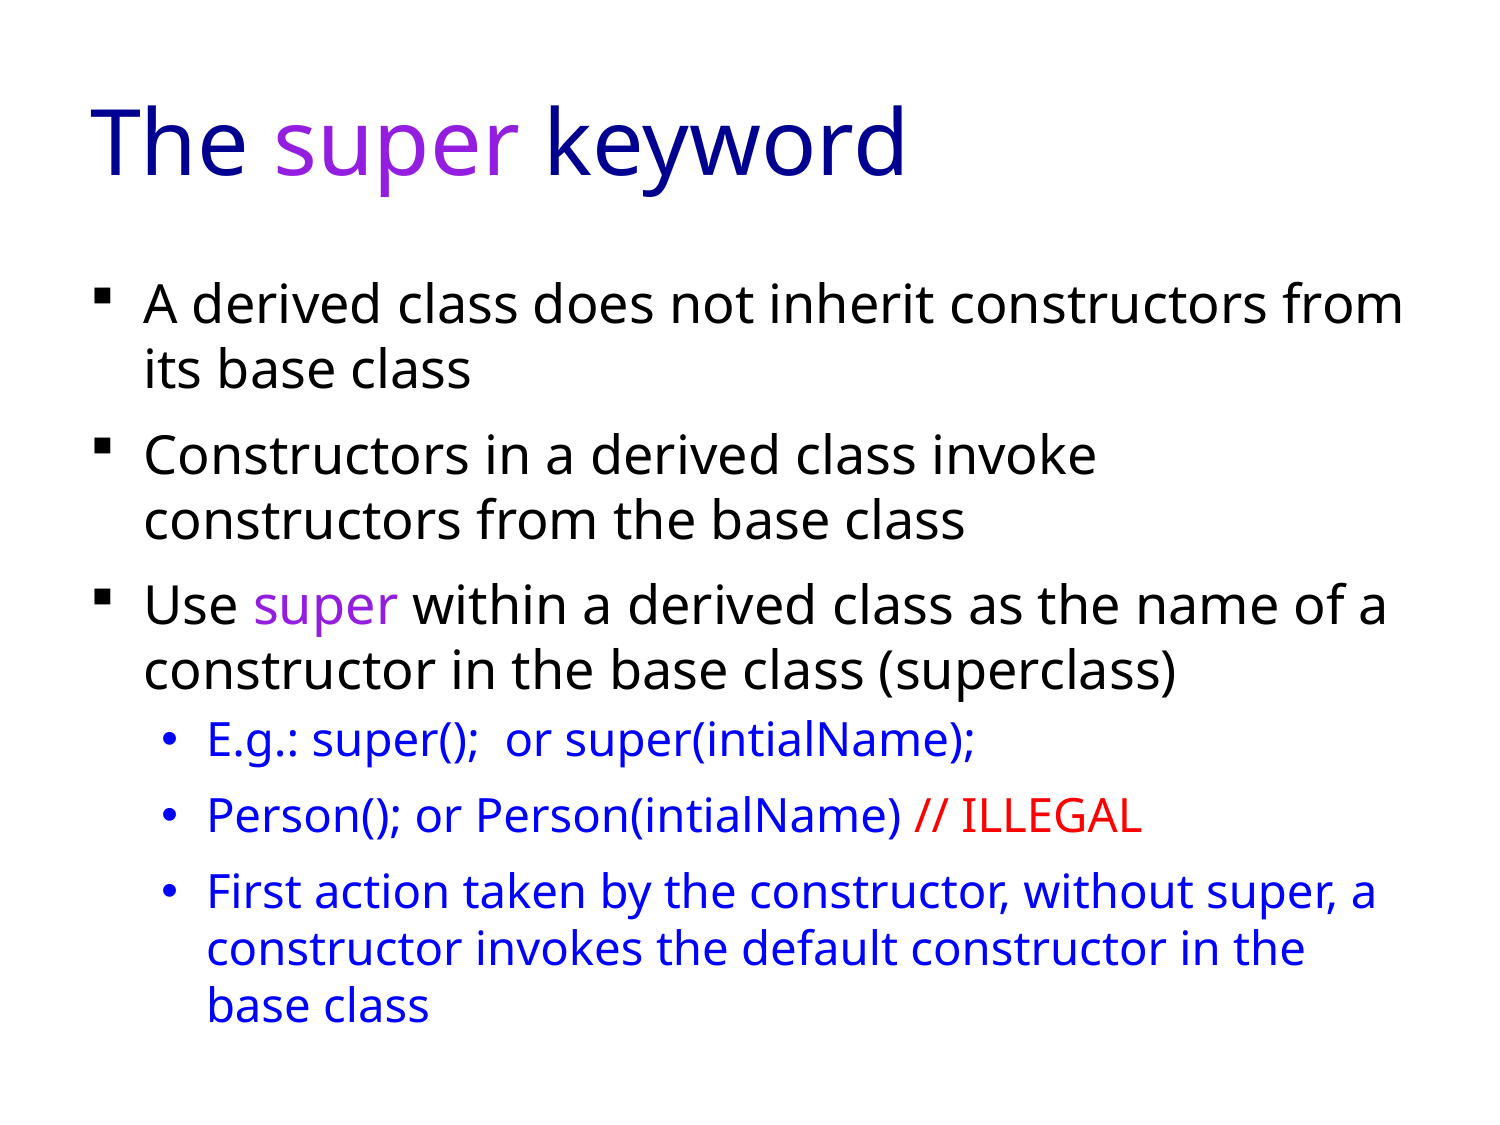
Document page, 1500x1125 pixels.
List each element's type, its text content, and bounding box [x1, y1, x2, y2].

title The super keyword [75, 45, 1425, 233]
list A derived class does not inherit constructors from its base class Constructors in a derived class invoke constructors from the base class Use super within a derived class as the name of a constructor in the base class (superclass) E.g.: super(); or super(intialName); Person(); or Person(intialName) // ILLEGAL First action taken by the constructor, without super, a constructor invokes the default constructor in the base class [75, 262, 1425, 1047]
